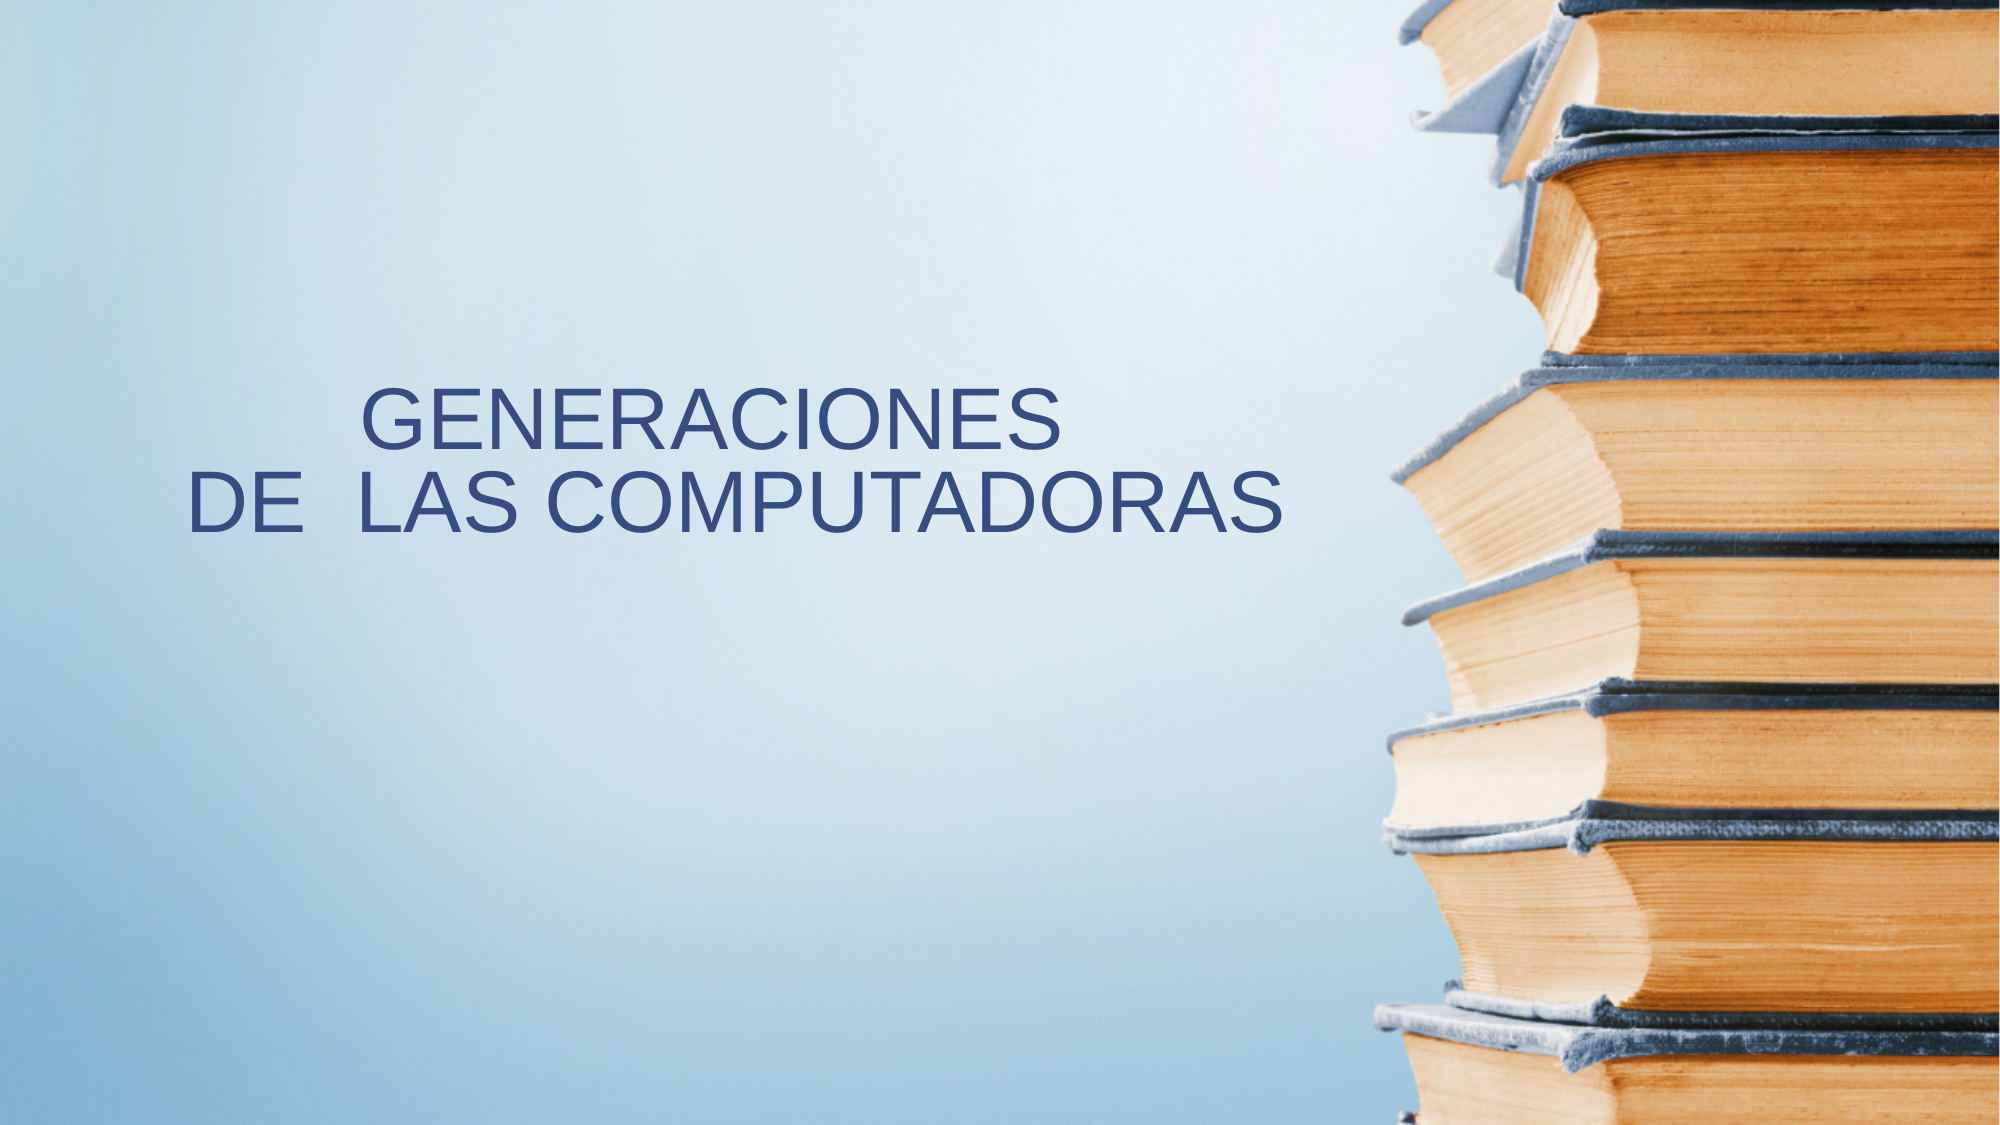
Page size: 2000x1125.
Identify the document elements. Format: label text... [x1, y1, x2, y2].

picture [0, 0, 2000, 1125]
title GENERACIONES DE LAS COMPUTADORAS [161, 373, 1311, 691]
